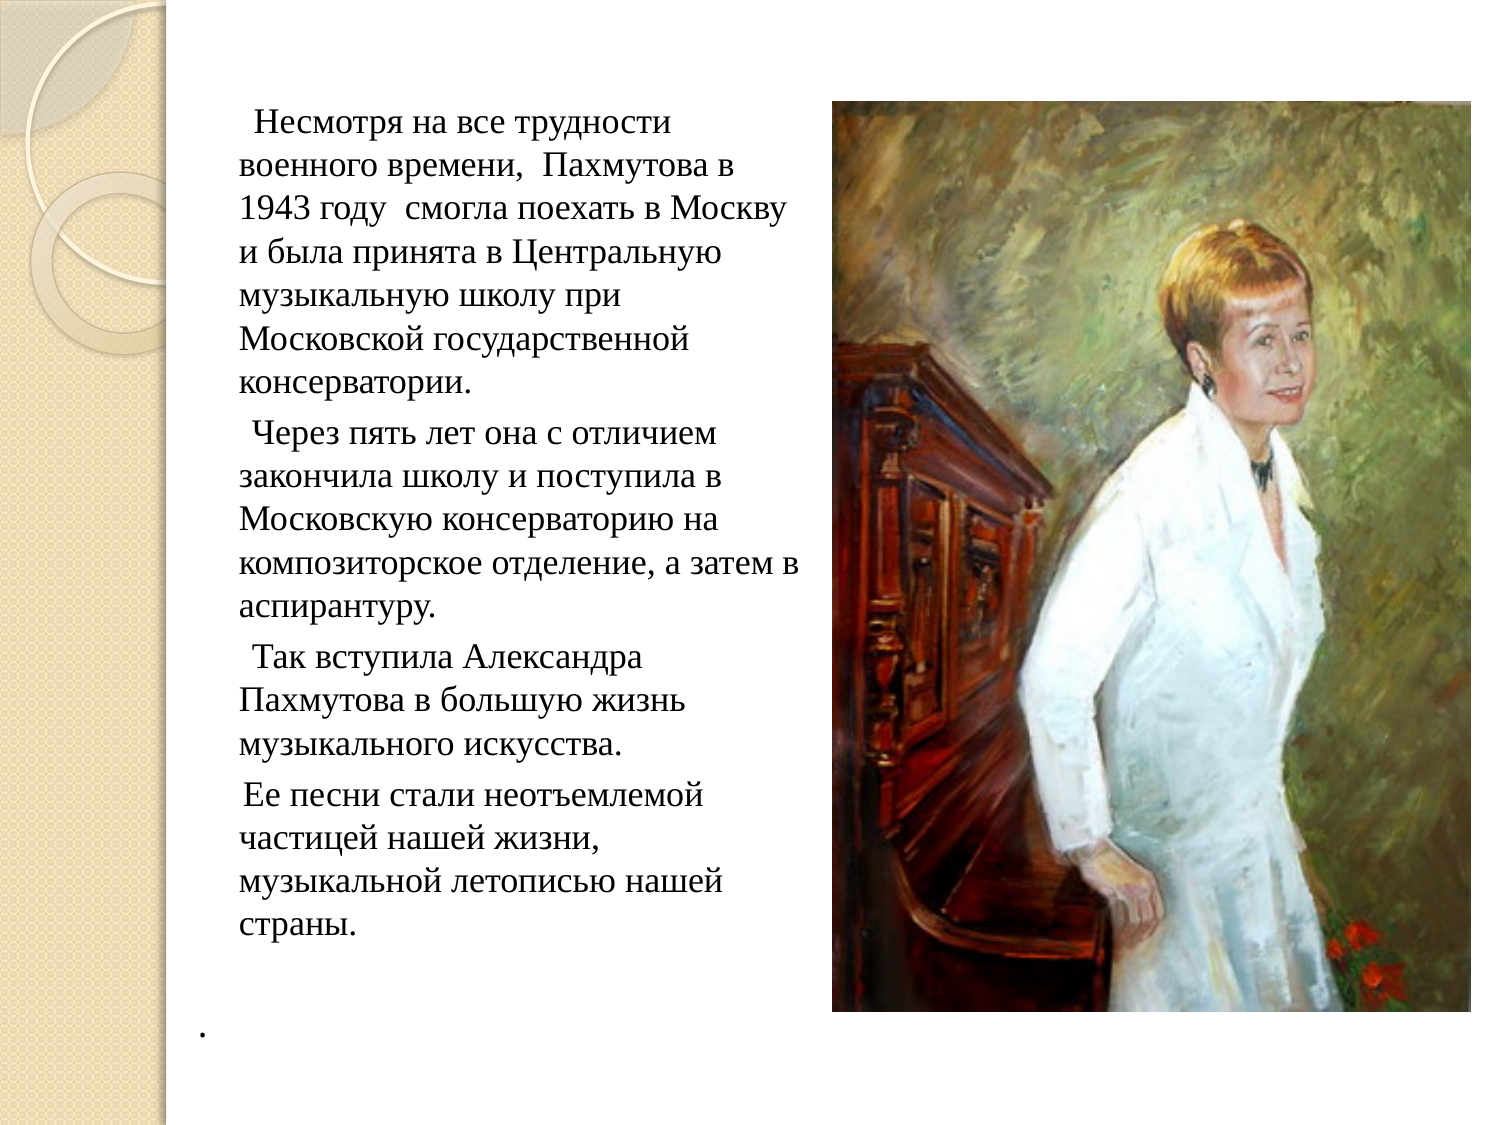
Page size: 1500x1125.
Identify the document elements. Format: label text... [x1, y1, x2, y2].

list Несмотря на все трудности военного времени, Пахмутова в 1943 году смогла поехать в Москву и была принята в Центральную музыкальную школу при Московской государственной консерватории. Через пять лет она с отличием закончила школу и поступила в Московскую консерваторию на композиторское отделение, а затем в аспирантуру. Так вступила Александра Пахмутова в большую жизнь музыкального искусства. Ее песни стали неотъемлемой частицей нашей жизни, музыкальной летописью нашей страны. . [171, 90, 821, 1059]
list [832, 101, 1471, 1012]
